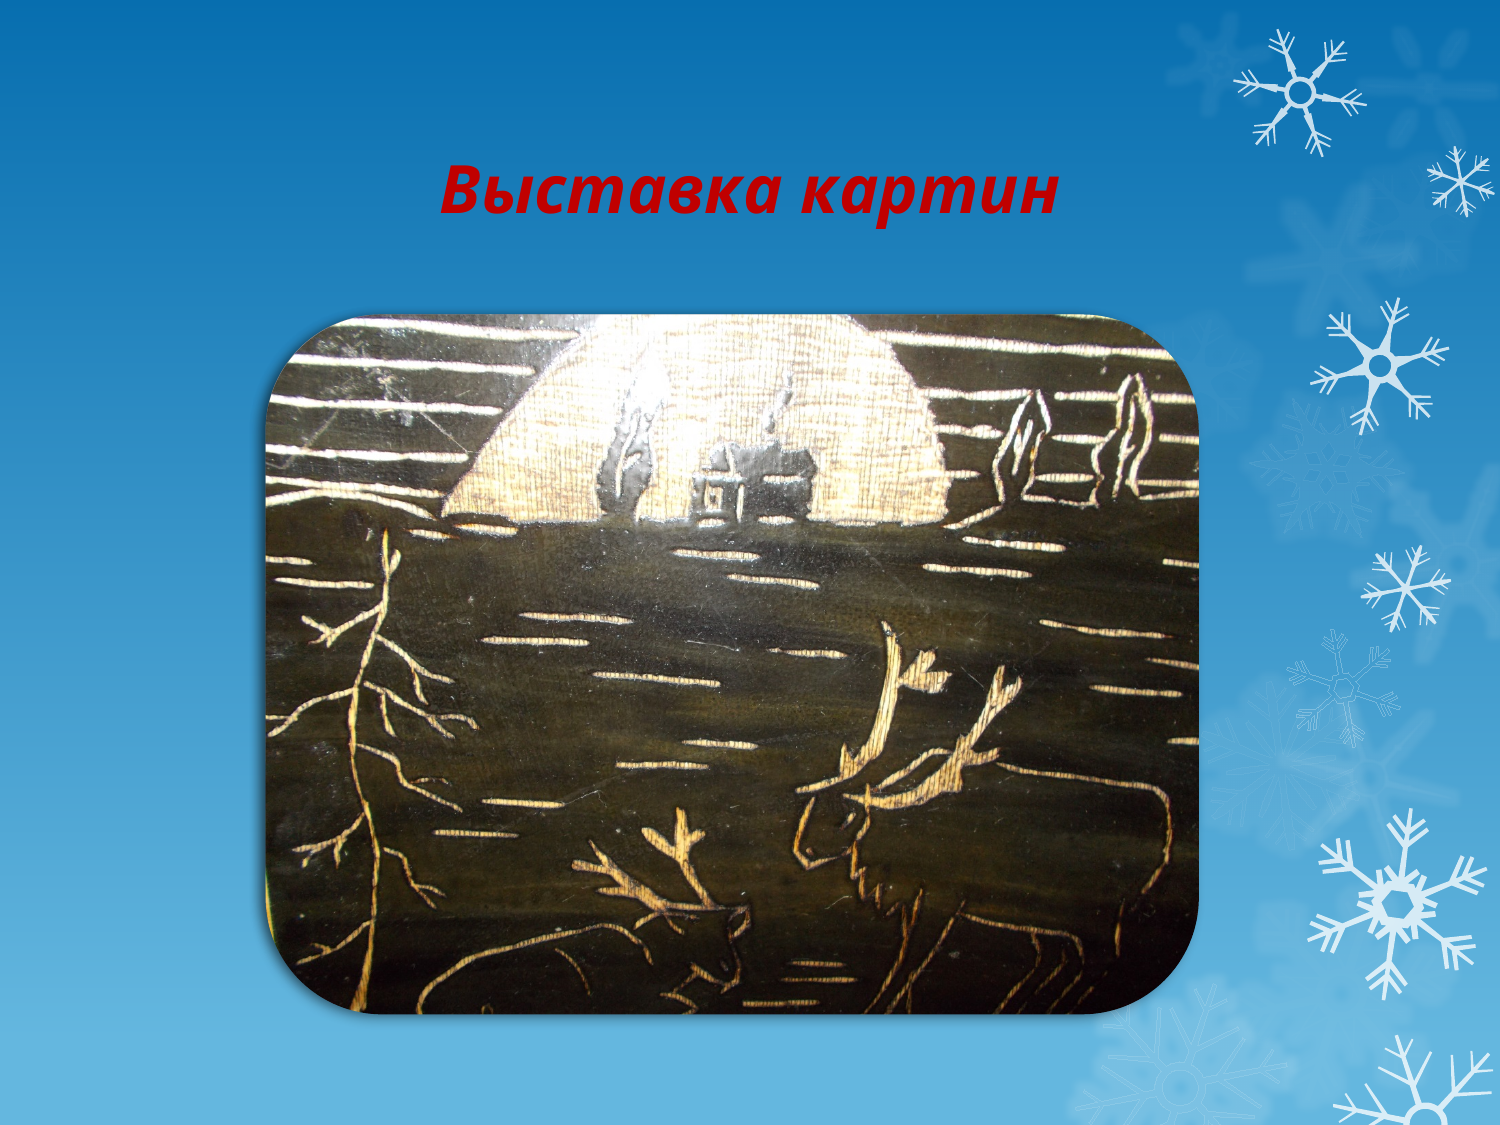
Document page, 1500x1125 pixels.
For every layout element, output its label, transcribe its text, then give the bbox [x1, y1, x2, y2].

title Выставка картин [165, 110, 1335, 263]
picture [265, 313, 1200, 1015]
